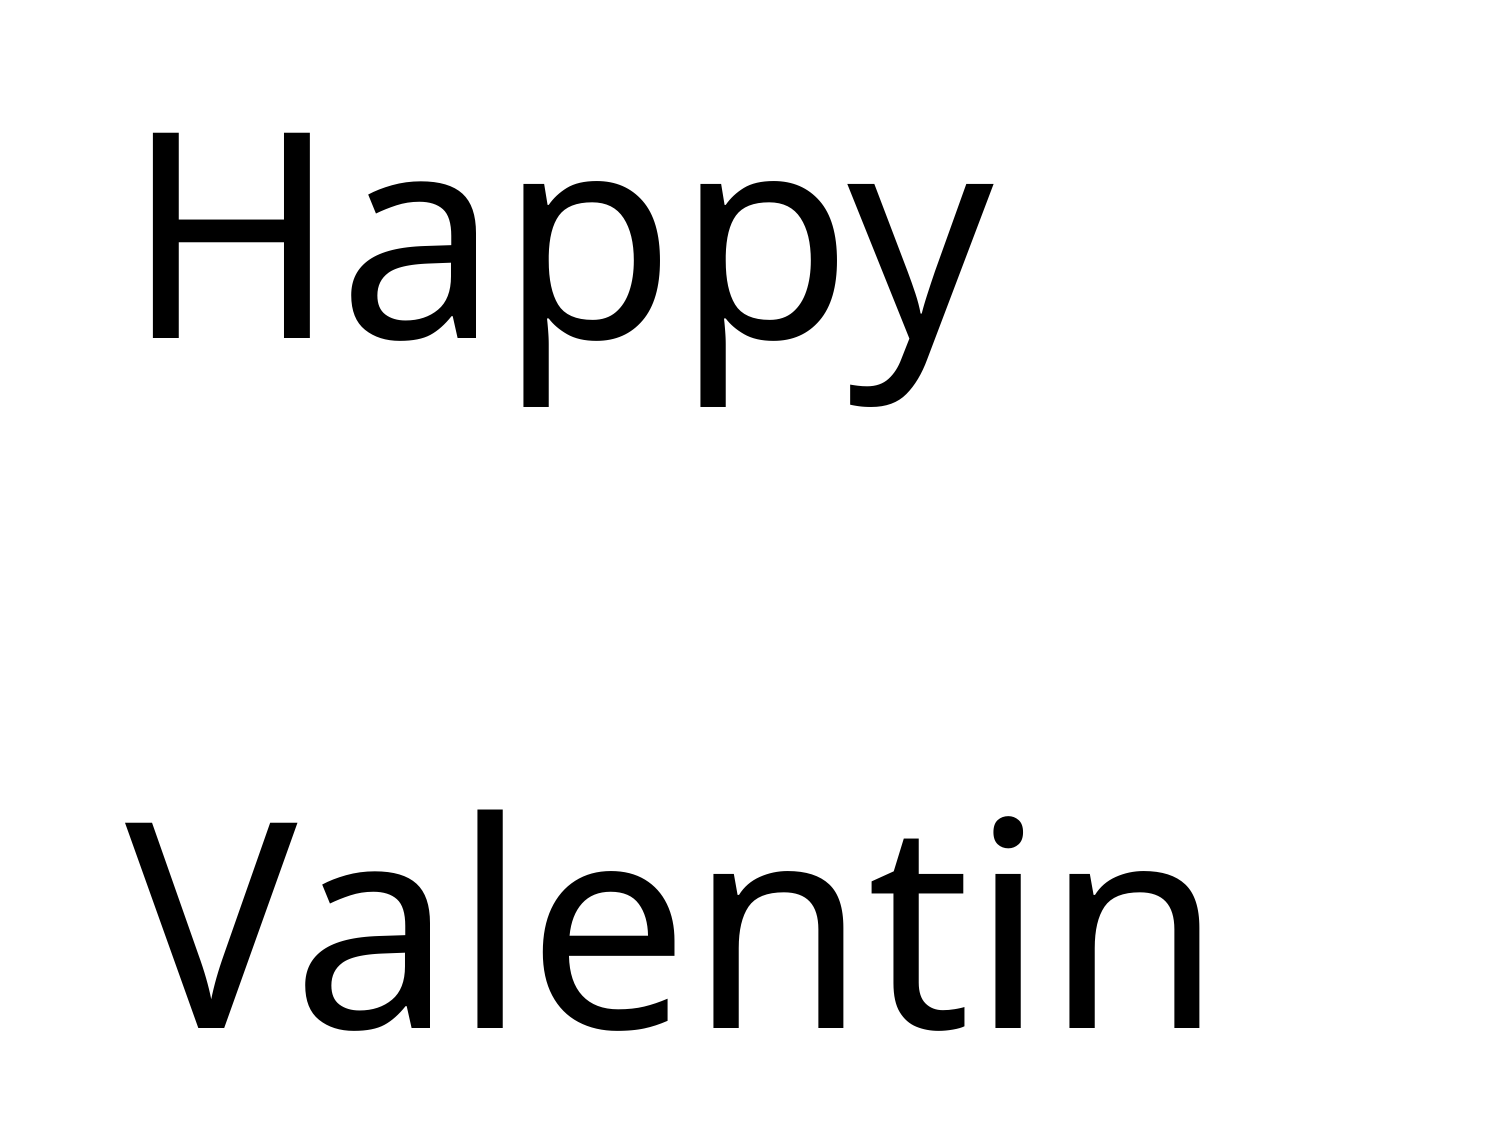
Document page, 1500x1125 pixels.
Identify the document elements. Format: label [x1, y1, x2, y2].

text_box [0, 0, 1500, 1125]
